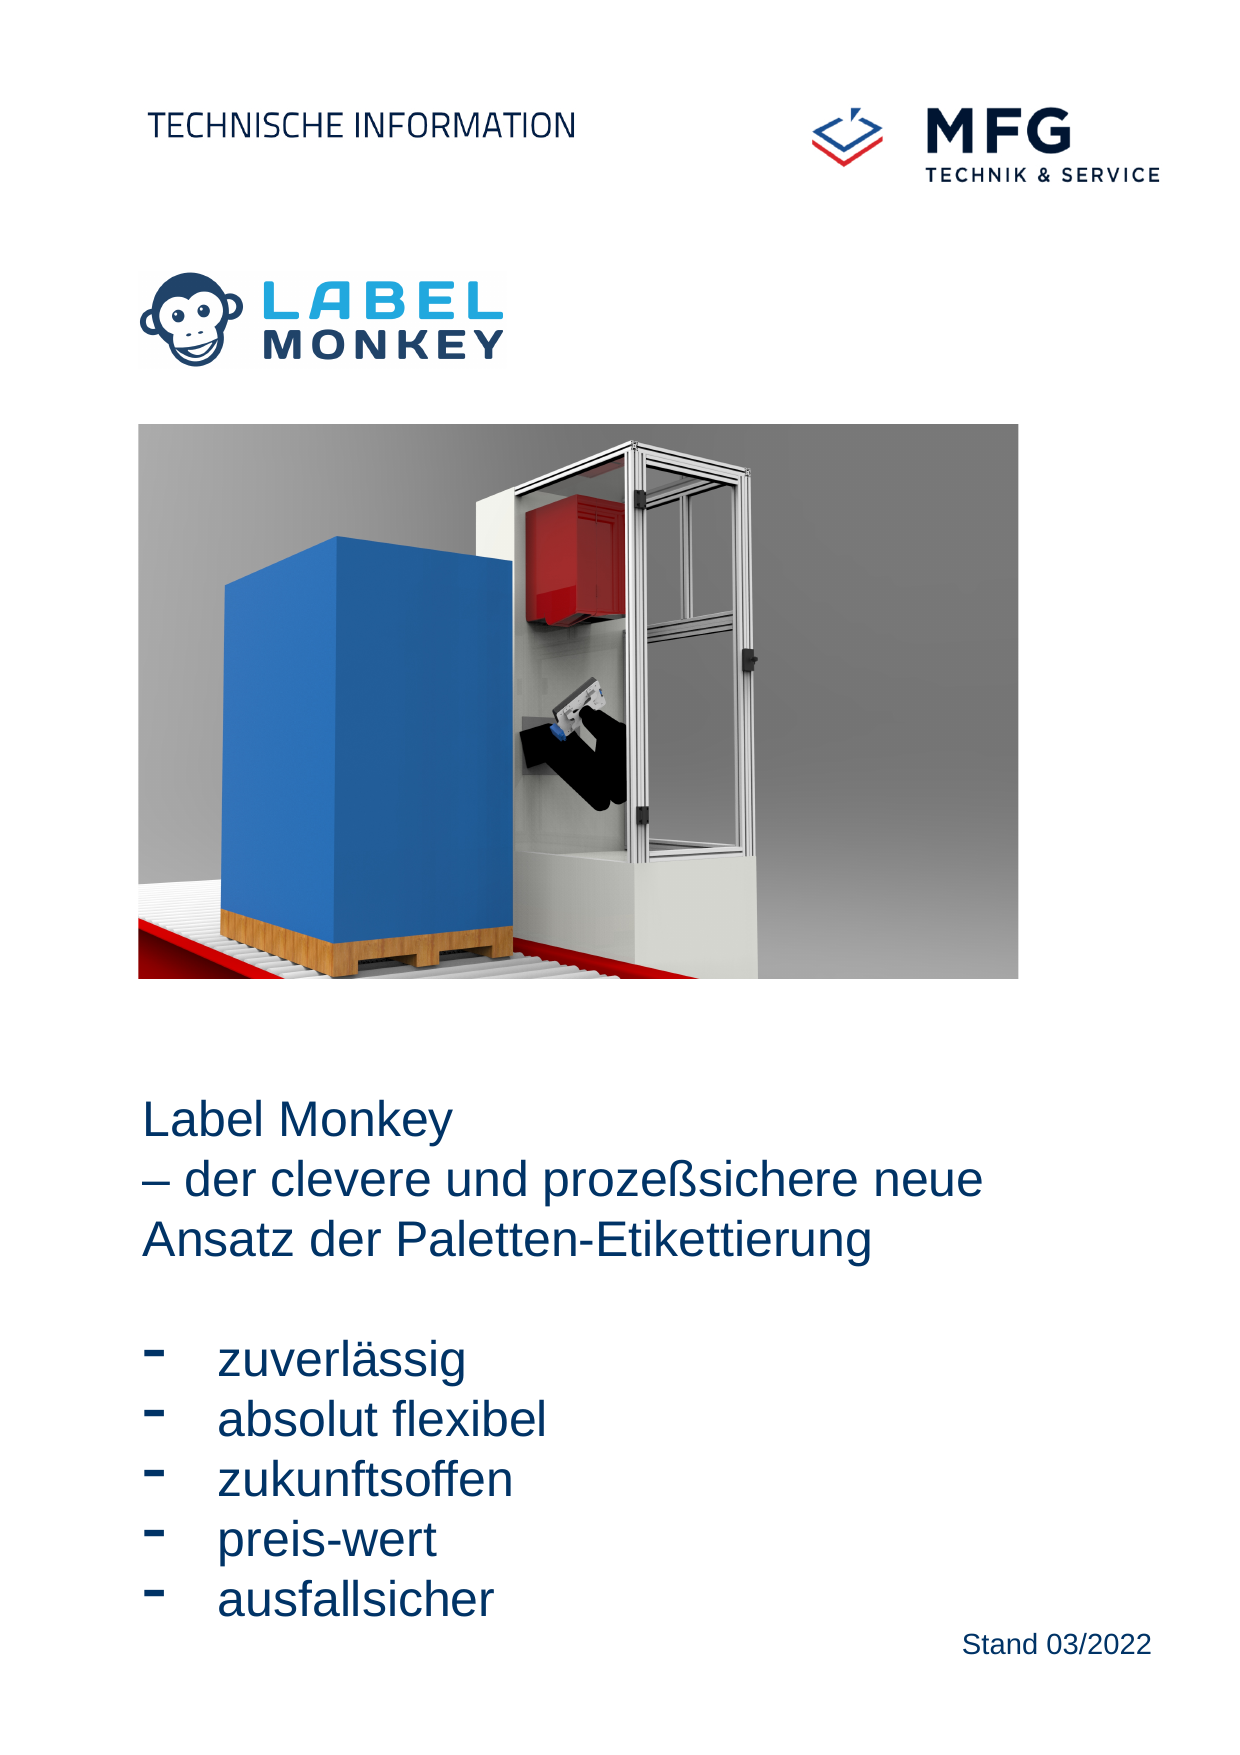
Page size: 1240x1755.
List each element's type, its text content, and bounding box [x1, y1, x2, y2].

list Label Monkey – der clevere und prozeßsichere neue Ansatz der Paletten-Etikettierung zuverlässig absolut flexibel zukunftsoffen preis-wert ausfallsicher [138, 1082, 1152, 1621]
picture [137, 424, 1019, 979]
picture [0, 8, 1240, 369]
text_box Stand 03/2022 [752, 1620, 1157, 1662]
